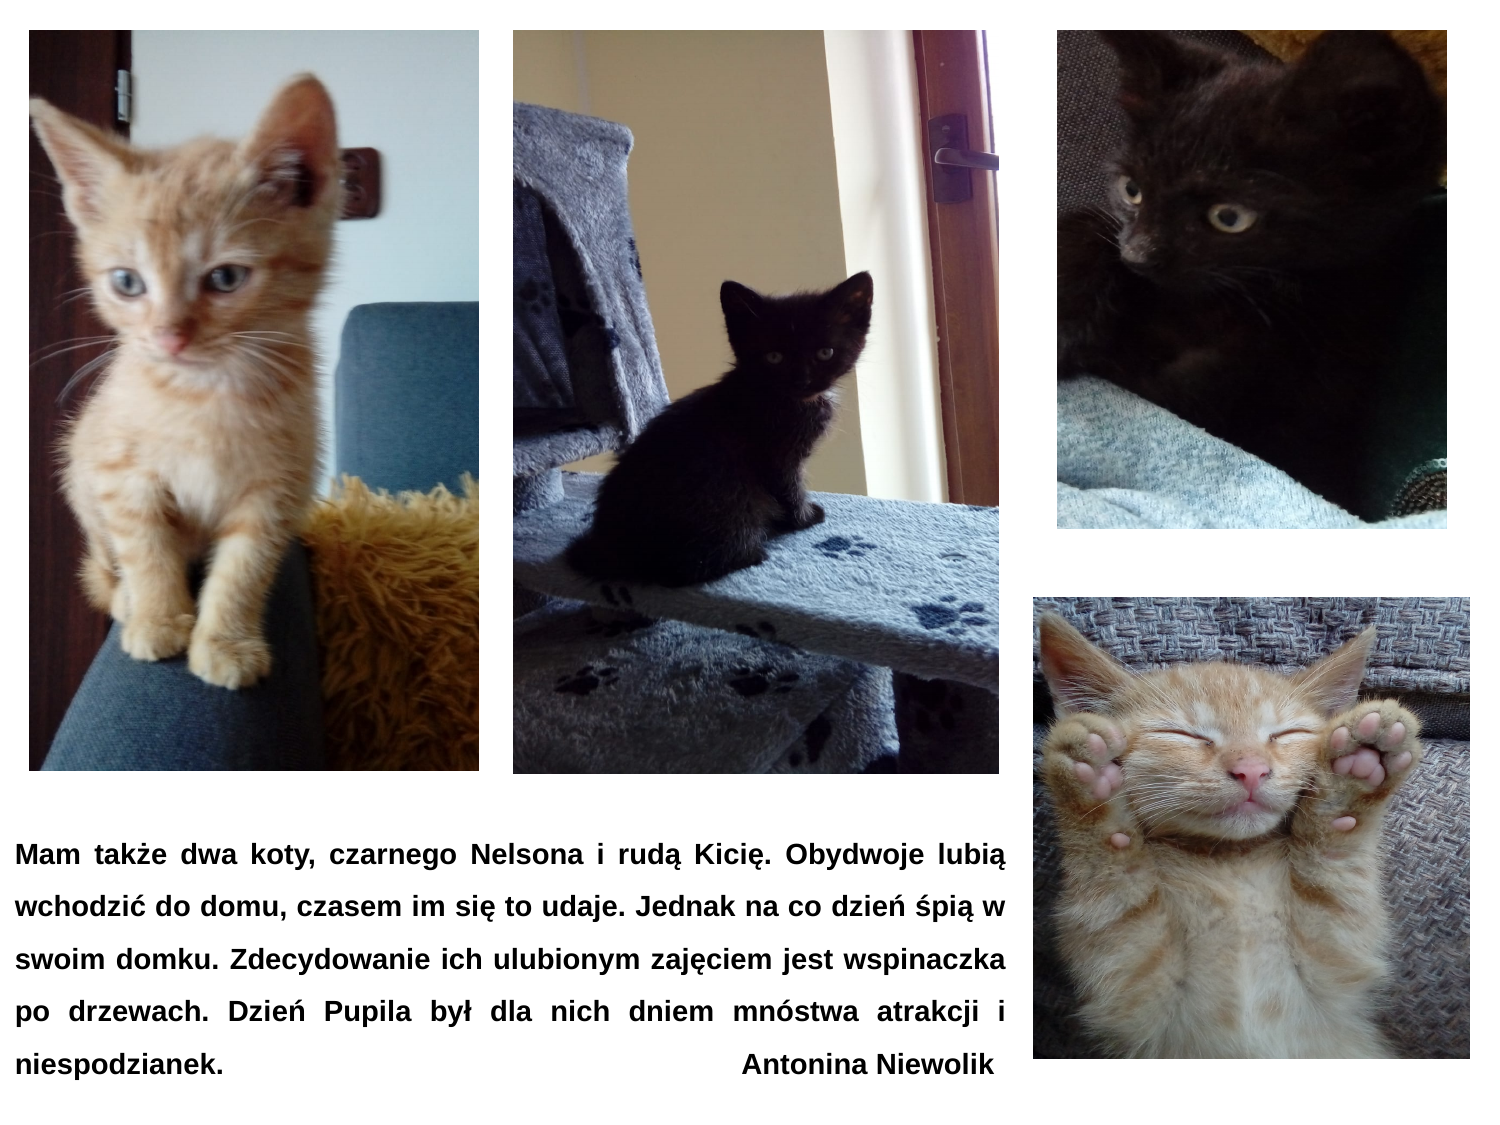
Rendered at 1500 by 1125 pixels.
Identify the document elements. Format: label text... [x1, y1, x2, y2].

picture [1033, 597, 1470, 1059]
text_box Mam także dwa koty, czarnego Nelsona i rudą Kicię. Obydwoje lubią wchodzić do domu, czasem im się to udaje. Jednak na co dzień śpią w swoim domku. Zdecydowanie ich ulubionym zajęciem jest wspinaczka po drzewach. Dzień Pupila był dla nich dniem mnóstwa atrakcji i niespodzianek. Antonina Niewolik [0, 810, 1022, 1088]
picture [513, 30, 999, 774]
picture [1056, 30, 1448, 529]
picture [29, 30, 479, 771]
